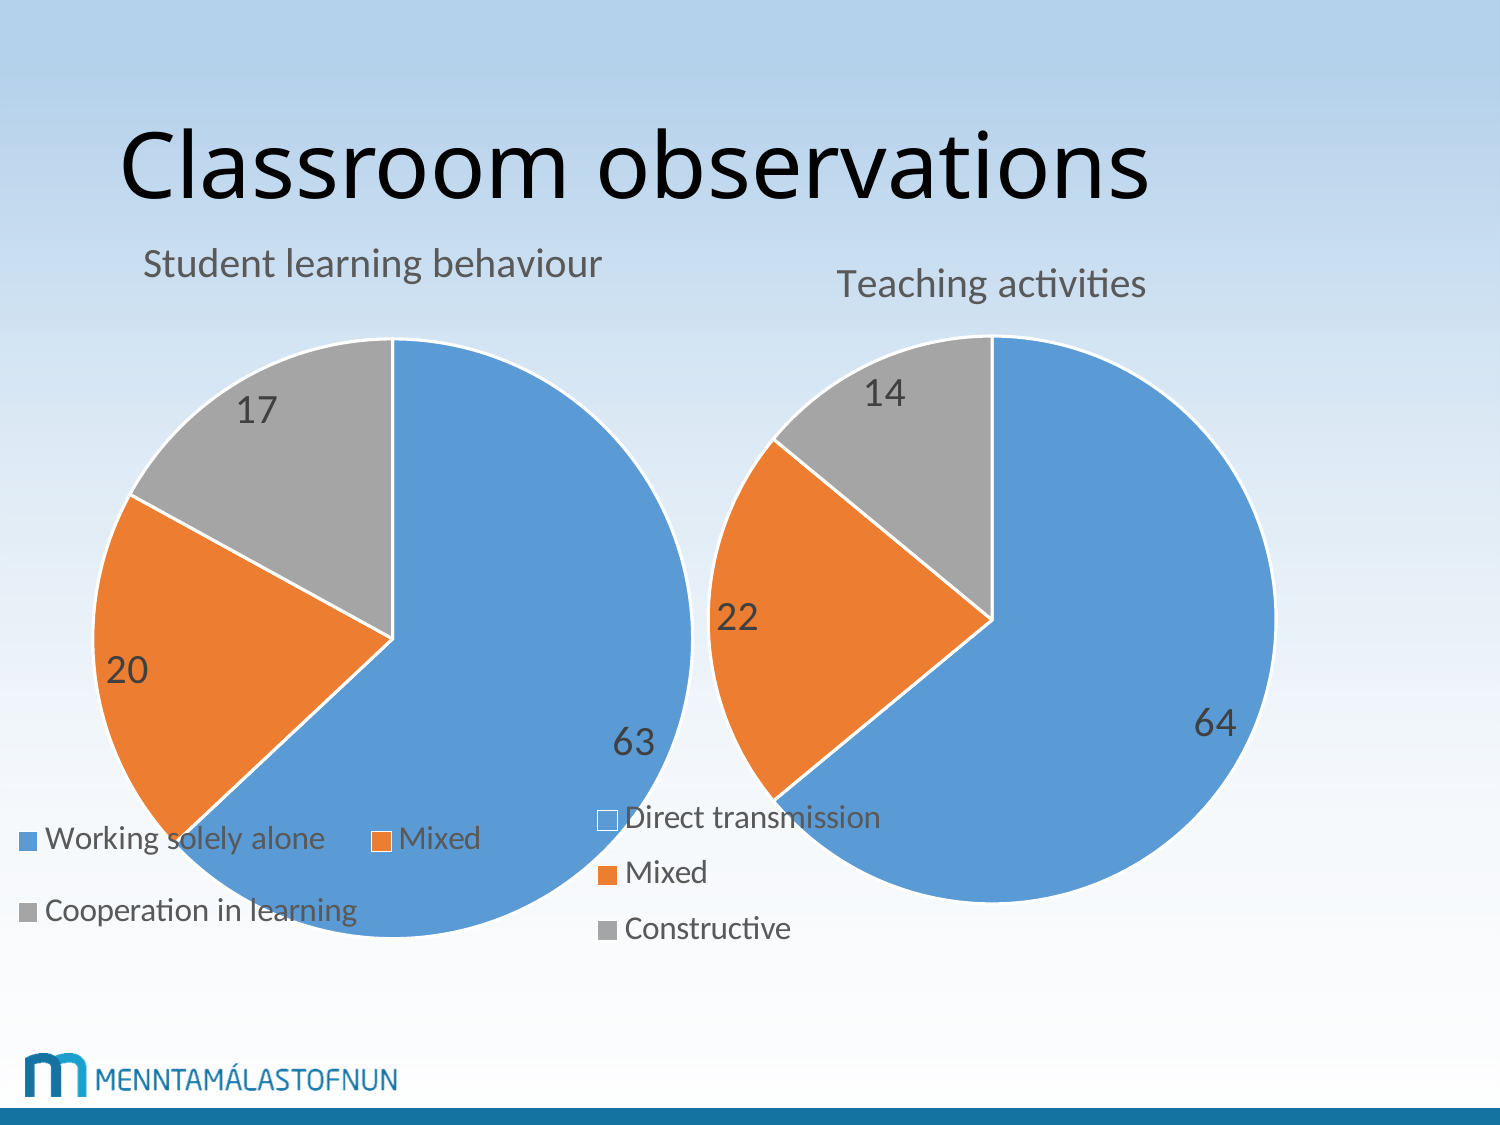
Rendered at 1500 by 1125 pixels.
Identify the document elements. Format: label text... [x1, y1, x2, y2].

picture [0, 0, 1500, 1125]
title Classroom observations [103, 59, 1397, 232]
chart [0, 230, 1400, 1012]
